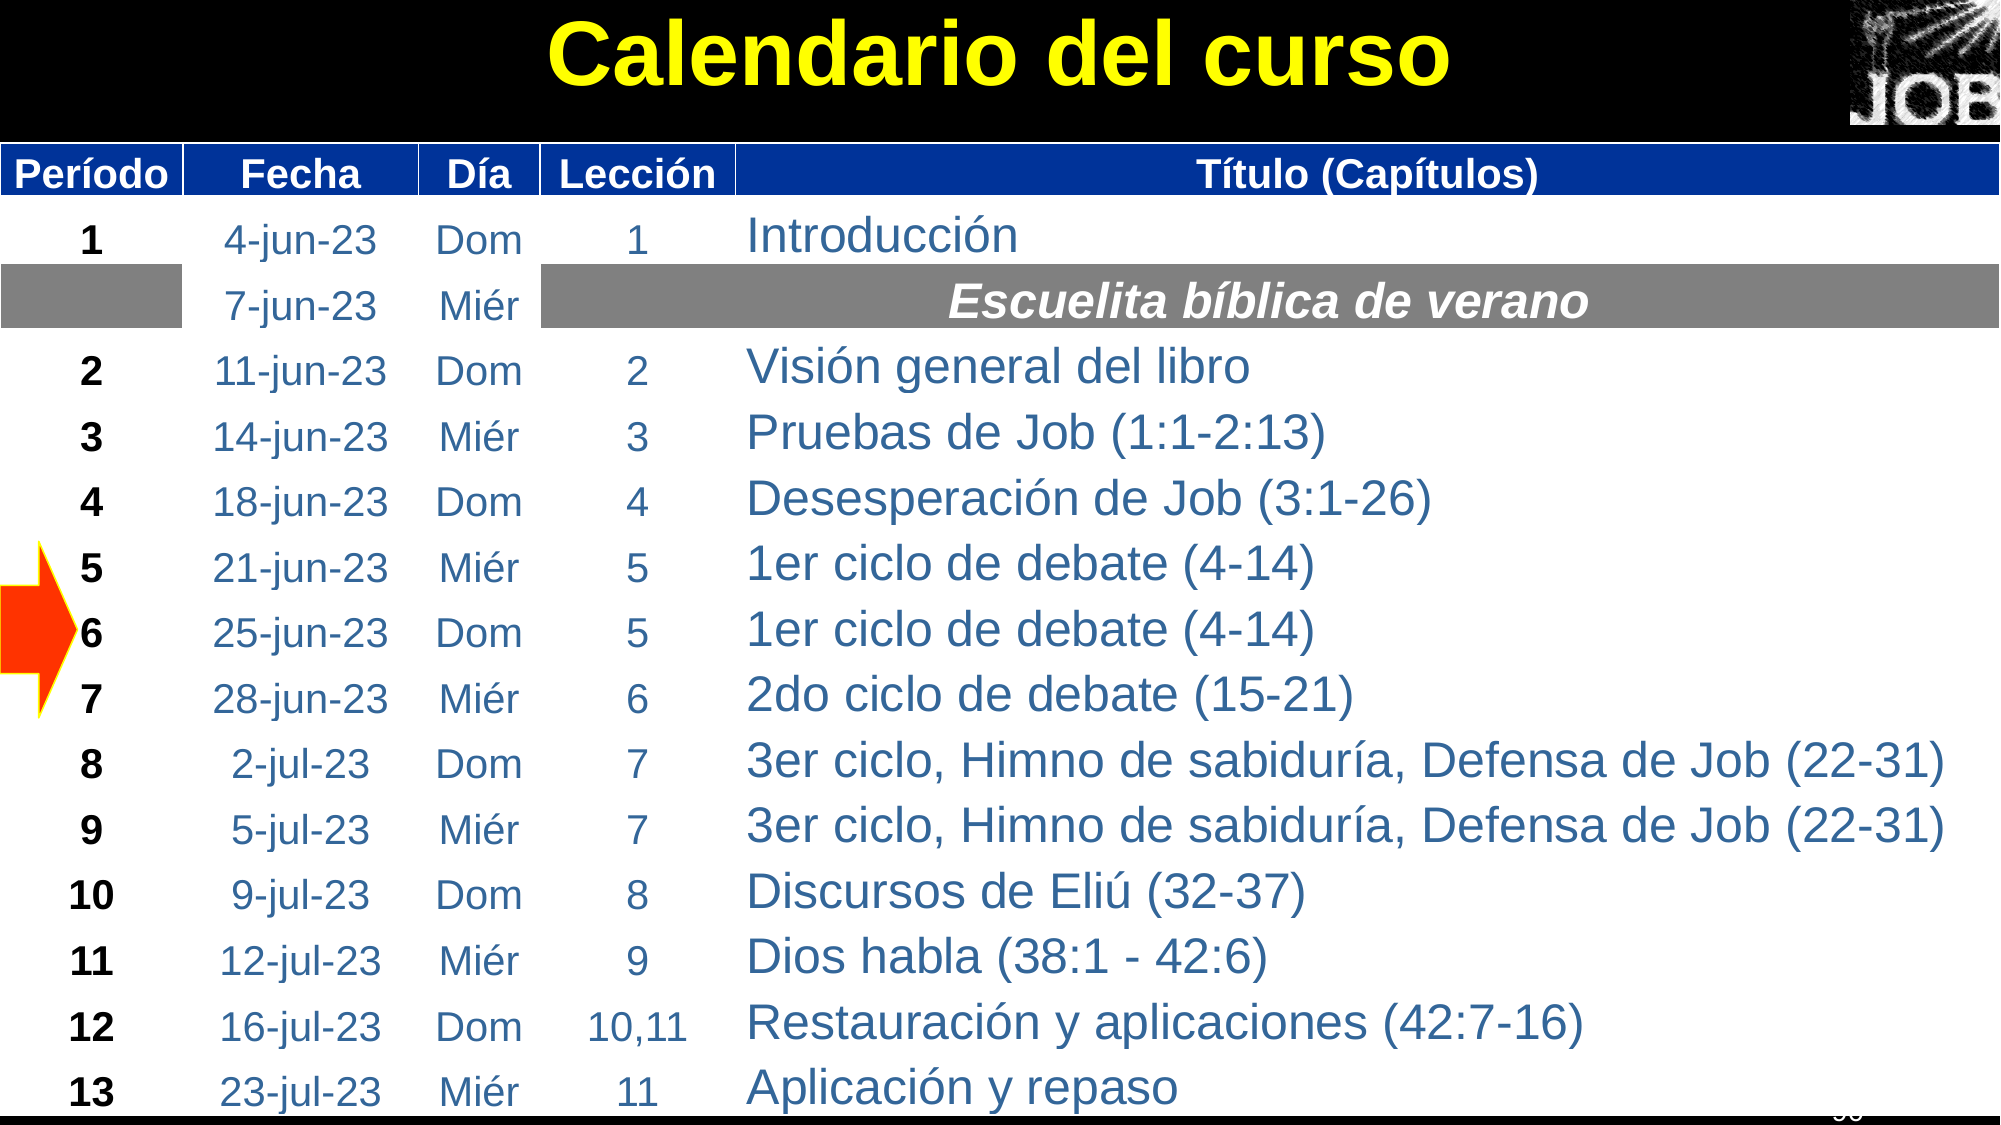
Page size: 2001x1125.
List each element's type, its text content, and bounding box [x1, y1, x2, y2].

table_cell 18-jun-23 [184, 461, 418, 525]
table_cell [1, 264, 182, 328]
table_cell 5 [541, 526, 735, 590]
table_cell 4 [541, 461, 735, 525]
table_cell 25-jun-23 [184, 592, 418, 656]
table_cell 2 [1, 330, 182, 393]
table_cell 12 [1, 985, 182, 1049]
table_cell Desesperación de Job (3:1-26) [736, 461, 1999, 525]
table_header Período [1, 144, 182, 195]
table_cell Dom [419, 854, 539, 918]
table_cell Restauración y aplicaciones (42:7-16) [736, 985, 1999, 1049]
table_cell 2 [541, 330, 735, 393]
table_cell 10 [1, 854, 182, 918]
table_cell 8 [1, 723, 182, 787]
table_cell 14-jun-23 [184, 395, 418, 459]
table_cell Miér [419, 1051, 539, 1114]
table_cell 7 [541, 789, 735, 852]
table_cell 4-jun-23 [184, 200, 418, 262]
table_cell 6 [62, 592, 182, 656]
table_cell 28-jun-23 [184, 657, 418, 721]
table_cell 3er ciclo, Himno de sabiduría, Defensa de Job (22-31) [736, 789, 1999, 852]
table_header Fecha [184, 144, 418, 195]
table_cell Miér [419, 657, 539, 721]
table_cell Escuelita bíblica de verano [541, 264, 1999, 328]
title Calendario del curso [249, 12, 1750, 106]
picture [1850, 0, 2000, 125]
table_cell 11 [541, 1051, 735, 1114]
table_cell Miér [419, 789, 539, 852]
table_cell 6 [541, 657, 735, 721]
table_cell Miér [419, 395, 539, 459]
table_cell 1er ciclo de debate (4-14) [736, 592, 1999, 656]
table_header Lección [541, 144, 735, 195]
table_cell 9 [1, 789, 182, 852]
table_cell 10,11 [541, 985, 735, 1049]
text_box [0, 541, 78, 718]
table_cell 5 [1, 526, 182, 590]
table_cell 2do ciclo de debate (15-21) [736, 657, 1999, 721]
table_cell 7 [541, 723, 735, 787]
table_cell Discursos de Eliú (32-37) [736, 854, 1999, 918]
table_cell Miér [419, 264, 539, 328]
table_cell 9 [541, 920, 735, 983]
table_cell Miér [419, 526, 539, 590]
table_cell 11 [1, 920, 182, 983]
table_cell Dom [419, 330, 539, 393]
table_cell Pruebas de Job (1:1-2:13) [736, 395, 1999, 459]
table_cell 11-jun-23 [184, 330, 418, 393]
table_cell Dom [419, 985, 539, 1049]
table_cell 7 [1, 657, 182, 721]
table_cell Dom [419, 723, 539, 787]
table_cell 2-jul-23 [184, 723, 418, 787]
table_cell 3 [1, 395, 182, 459]
table_cell 1er ciclo de debate (4-14) [736, 526, 1999, 590]
table_header Día [419, 144, 539, 195]
table_cell Dom [419, 592, 539, 656]
table_cell 1 [541, 200, 735, 262]
table_cell Dom [419, 200, 539, 262]
table_cell 5-jul-23 [184, 789, 418, 852]
table_cell 4 [1, 461, 182, 525]
table_cell 12-jul-23 [184, 920, 418, 983]
table_cell 16-jul-23 [184, 985, 418, 1049]
table_cell Visión general del libro [736, 330, 1999, 393]
table_cell Aplicación y repaso [736, 1051, 1999, 1114]
table_cell Dios habla (38:1 - 42:6) [736, 920, 1999, 983]
table_header Título (Capítulos) [736, 144, 1999, 195]
table_cell 1 [1, 200, 182, 262]
table_cell 3er ciclo, Himno de sabiduría, Defensa de Job (22-31) [736, 723, 1999, 787]
table_cell Dom [419, 461, 539, 525]
table_cell 9-jul-23 [184, 854, 418, 918]
table_cell 5 [541, 592, 735, 656]
table_cell 13 [1, 1051, 182, 1114]
slide_number 90 [1816, 1116, 2000, 1125]
table_cell 8 [541, 854, 735, 918]
table_cell 3 [541, 395, 735, 459]
table_cell Miér [419, 920, 539, 983]
table_cell Introducción [736, 200, 1999, 262]
table_cell 21-jun-23 [184, 526, 418, 590]
table_cell 23-jul-23 [184, 1051, 418, 1114]
table_cell 7-jun-23 [184, 264, 418, 328]
